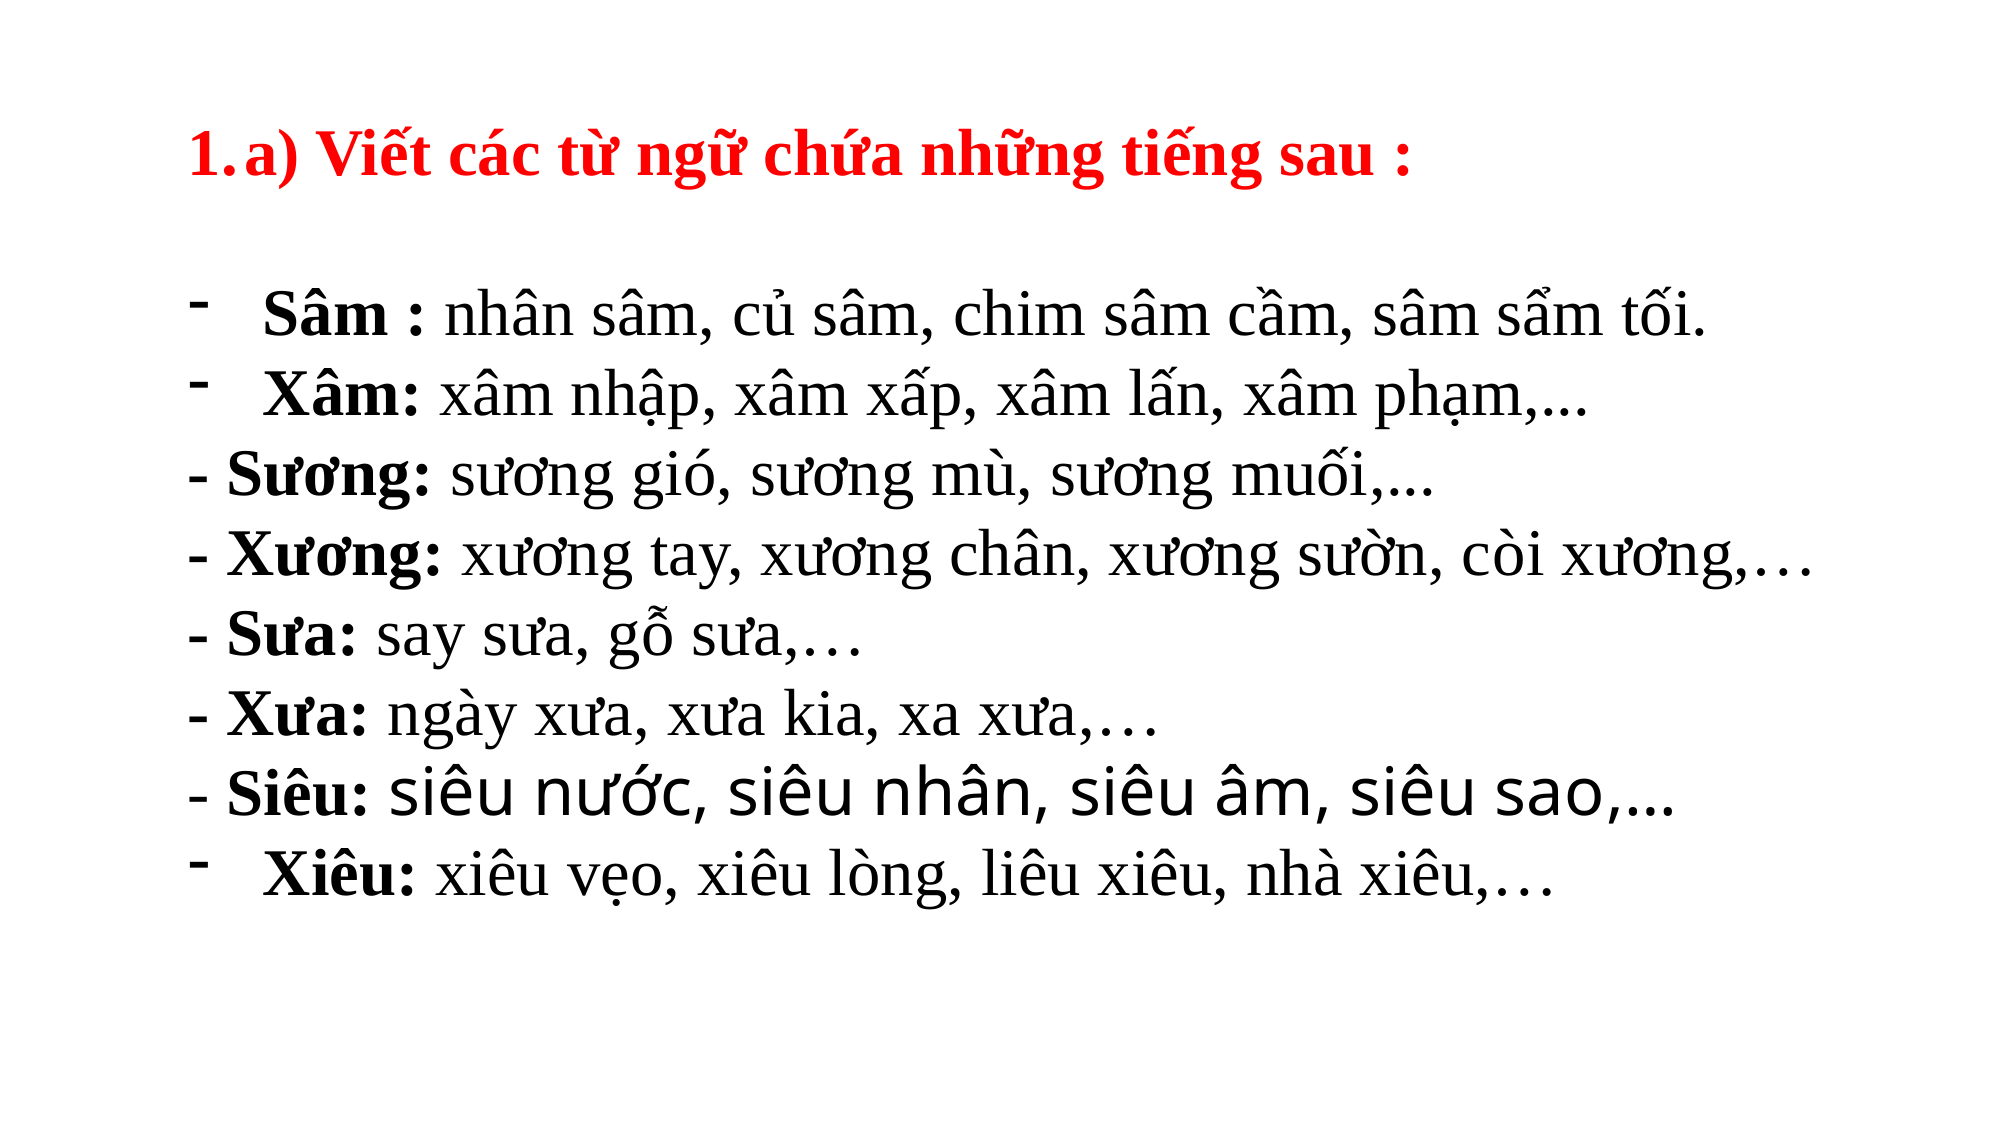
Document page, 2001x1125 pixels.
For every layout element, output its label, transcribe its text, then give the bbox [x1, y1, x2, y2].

text_box a) Viết các từ ngữ chứa những tiếng sau : Sâm : nhân sâm, củ sâm, chim sâm cầm, sâm sẩm tối. Xâm: xâm nhập, xâm xấp, xâm lấn, xâm phạm,... - Sương: sương gió, sương mù, sương muối,... - Xương: xương tay, xương chân, xương sườn, còi xương,… - Sưa: say sưa, gỗ sưa,… - Xưa: ngày xưa, xưa kia, xa xưa,… - Siêu: siêu nước, siêu nhân, siêu âm, siêu sao,… Xiêu: xiêu vẹo, xiêu lòng, liêu xiêu, nhà xiêu,… [173, 101, 1898, 917]
